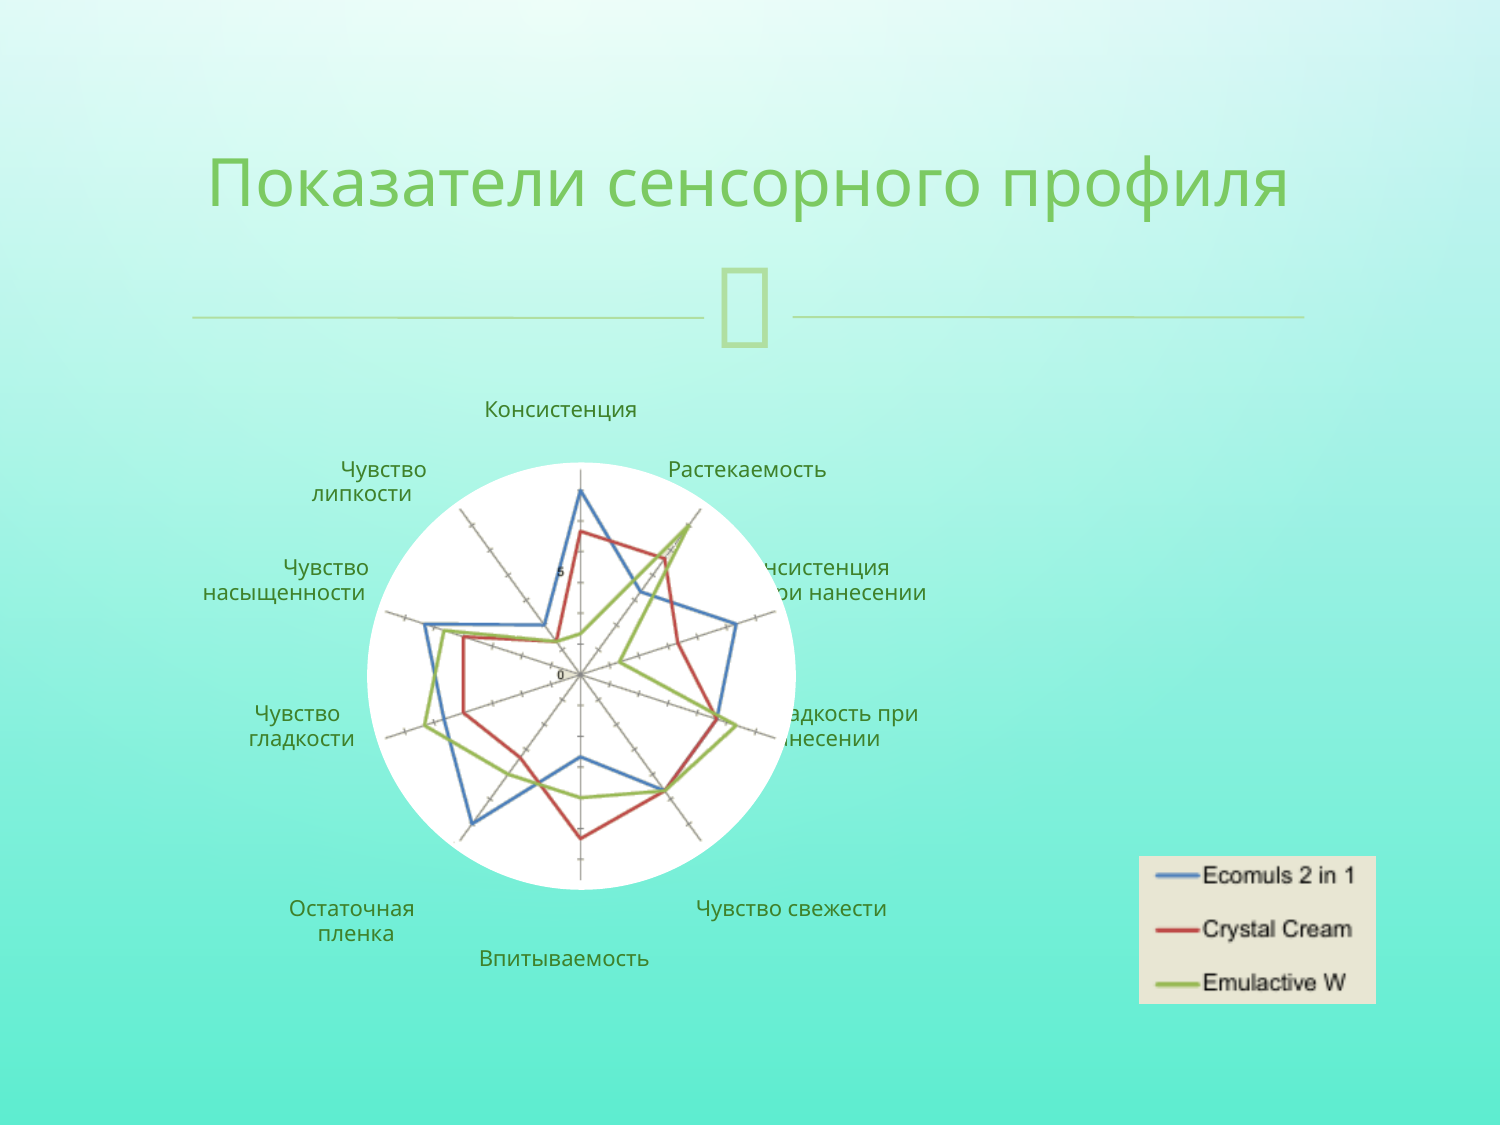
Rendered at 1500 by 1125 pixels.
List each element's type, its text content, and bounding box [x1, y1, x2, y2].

list Консистенция Чувство Растекаемость липкости Чувство Консистенция насыщенности при нанесении Чувство Гладкость при гладкости нанесении Остаточная Чувство свежести пленка Впитываемость [114, 368, 1386, 1006]
title Показатели сенсорного профиля [112, 93, 1386, 267]
picture [366, 462, 797, 890]
picture [1139, 856, 1377, 1004]
